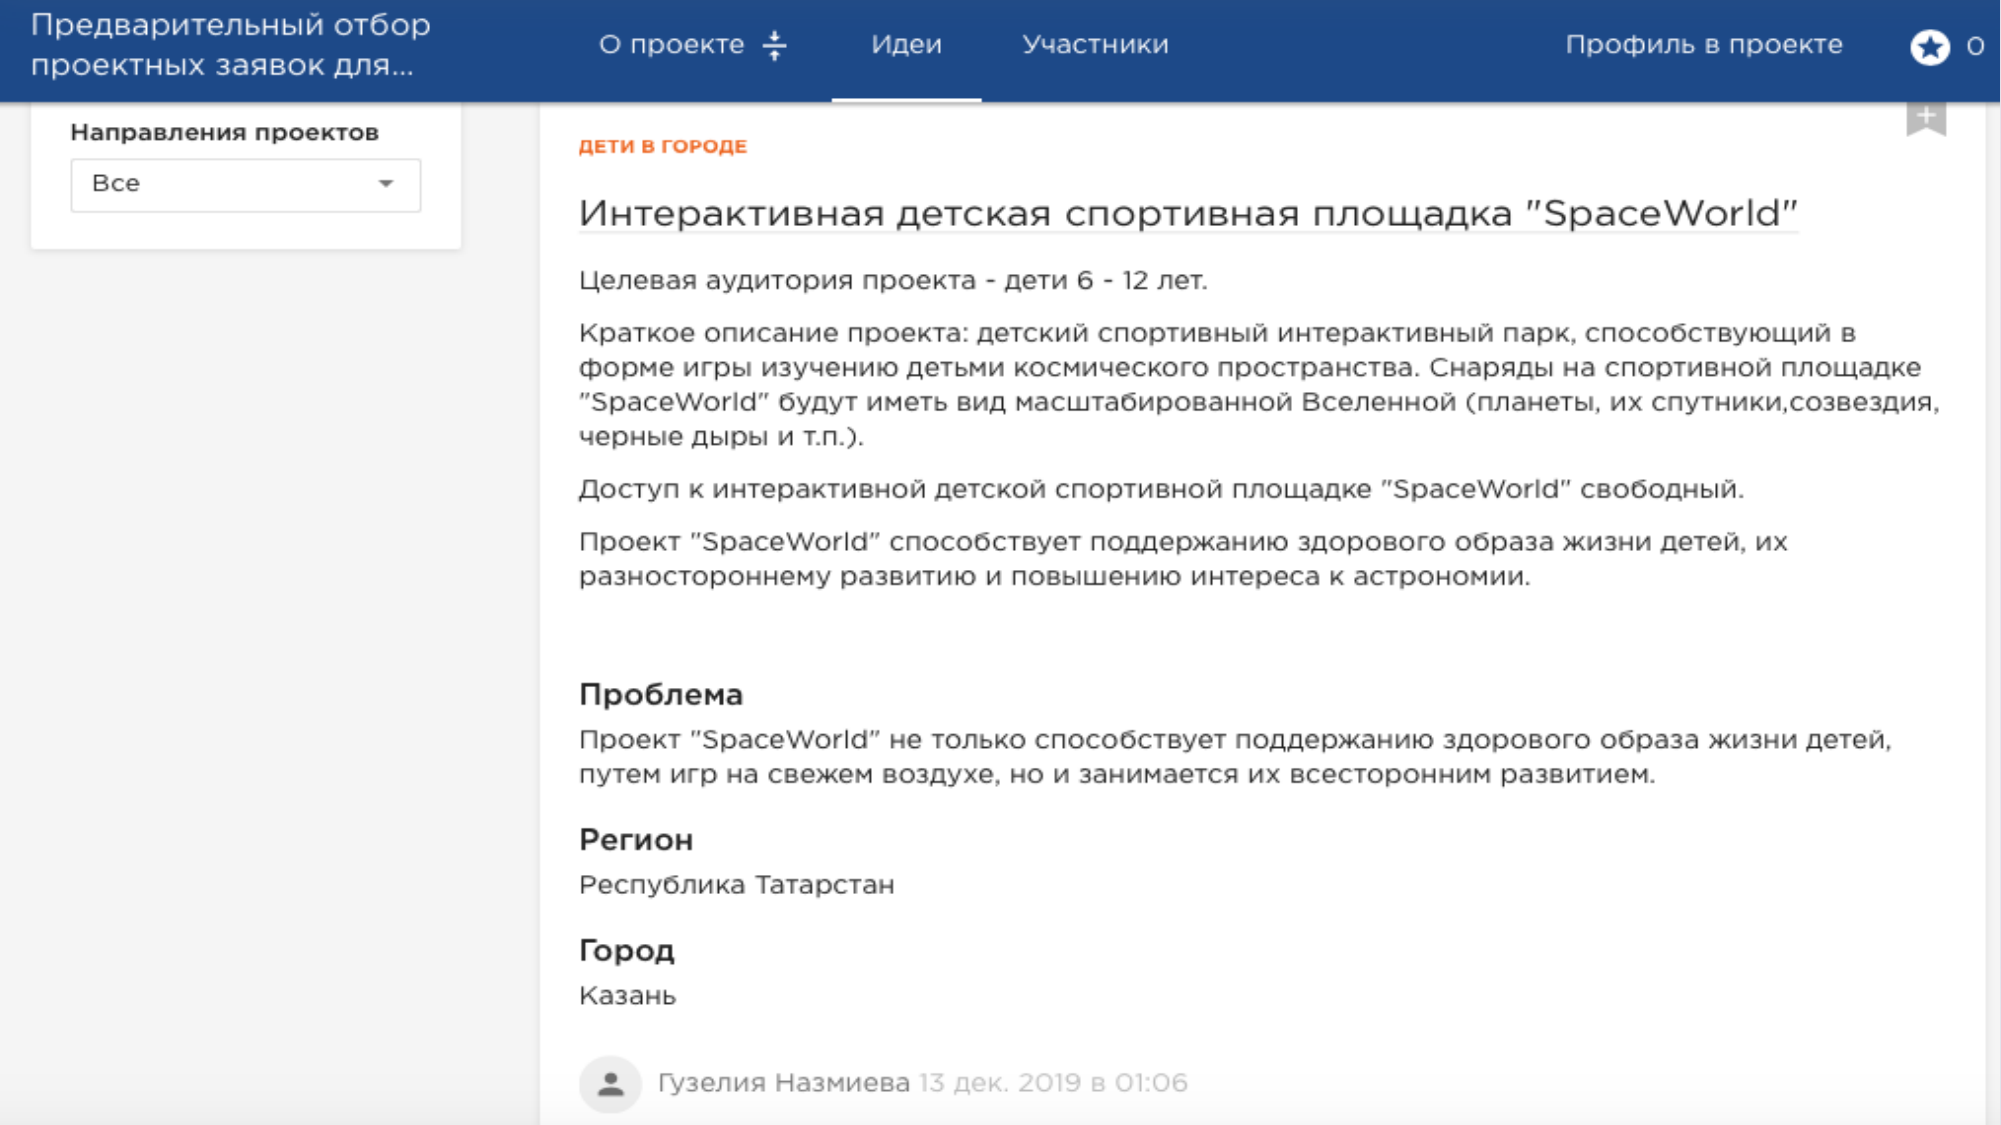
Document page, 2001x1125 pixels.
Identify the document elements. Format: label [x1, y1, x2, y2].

list [0, 0, 2000, 1125]
